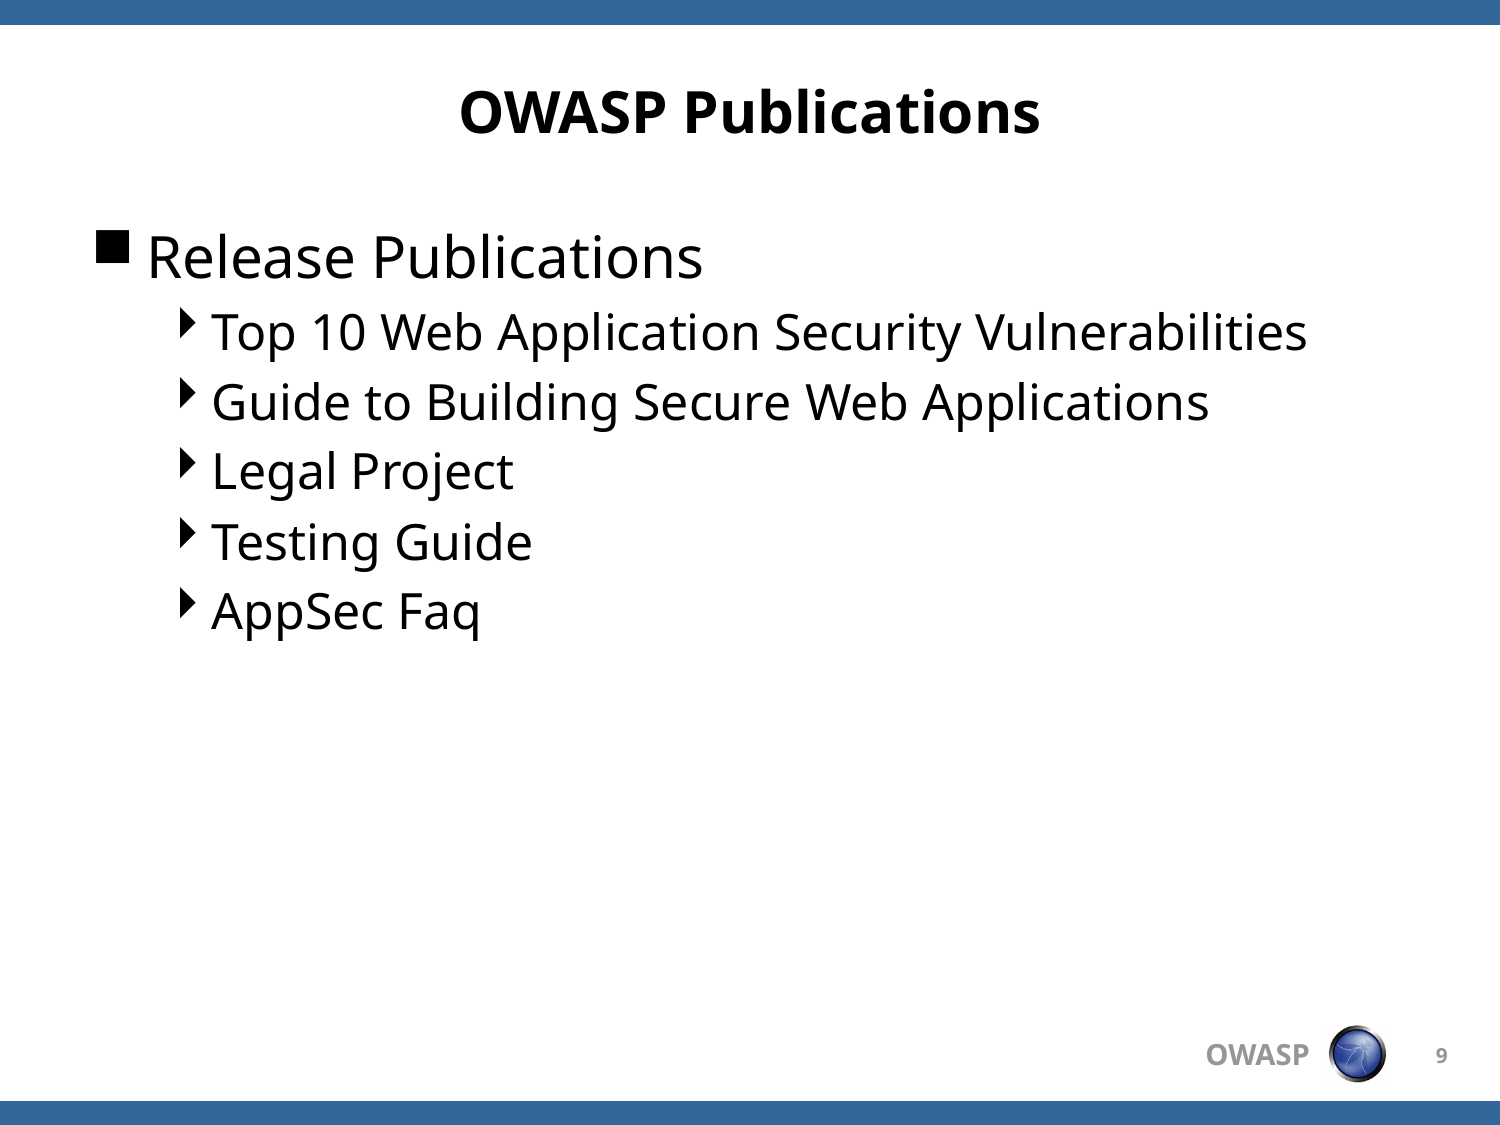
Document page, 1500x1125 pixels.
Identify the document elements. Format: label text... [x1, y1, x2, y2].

picture [1325, 1024, 1388, 1083]
title OWASP Publications [74, 44, 1426, 176]
list Release Publications Top 10 Web Application Security Vulnerabilities Guide to Building Secure Web Applications Legal Project Testing Guide AppSec Faq [74, 212, 1426, 1006]
slide_number 9 [1408, 1034, 1476, 1073]
